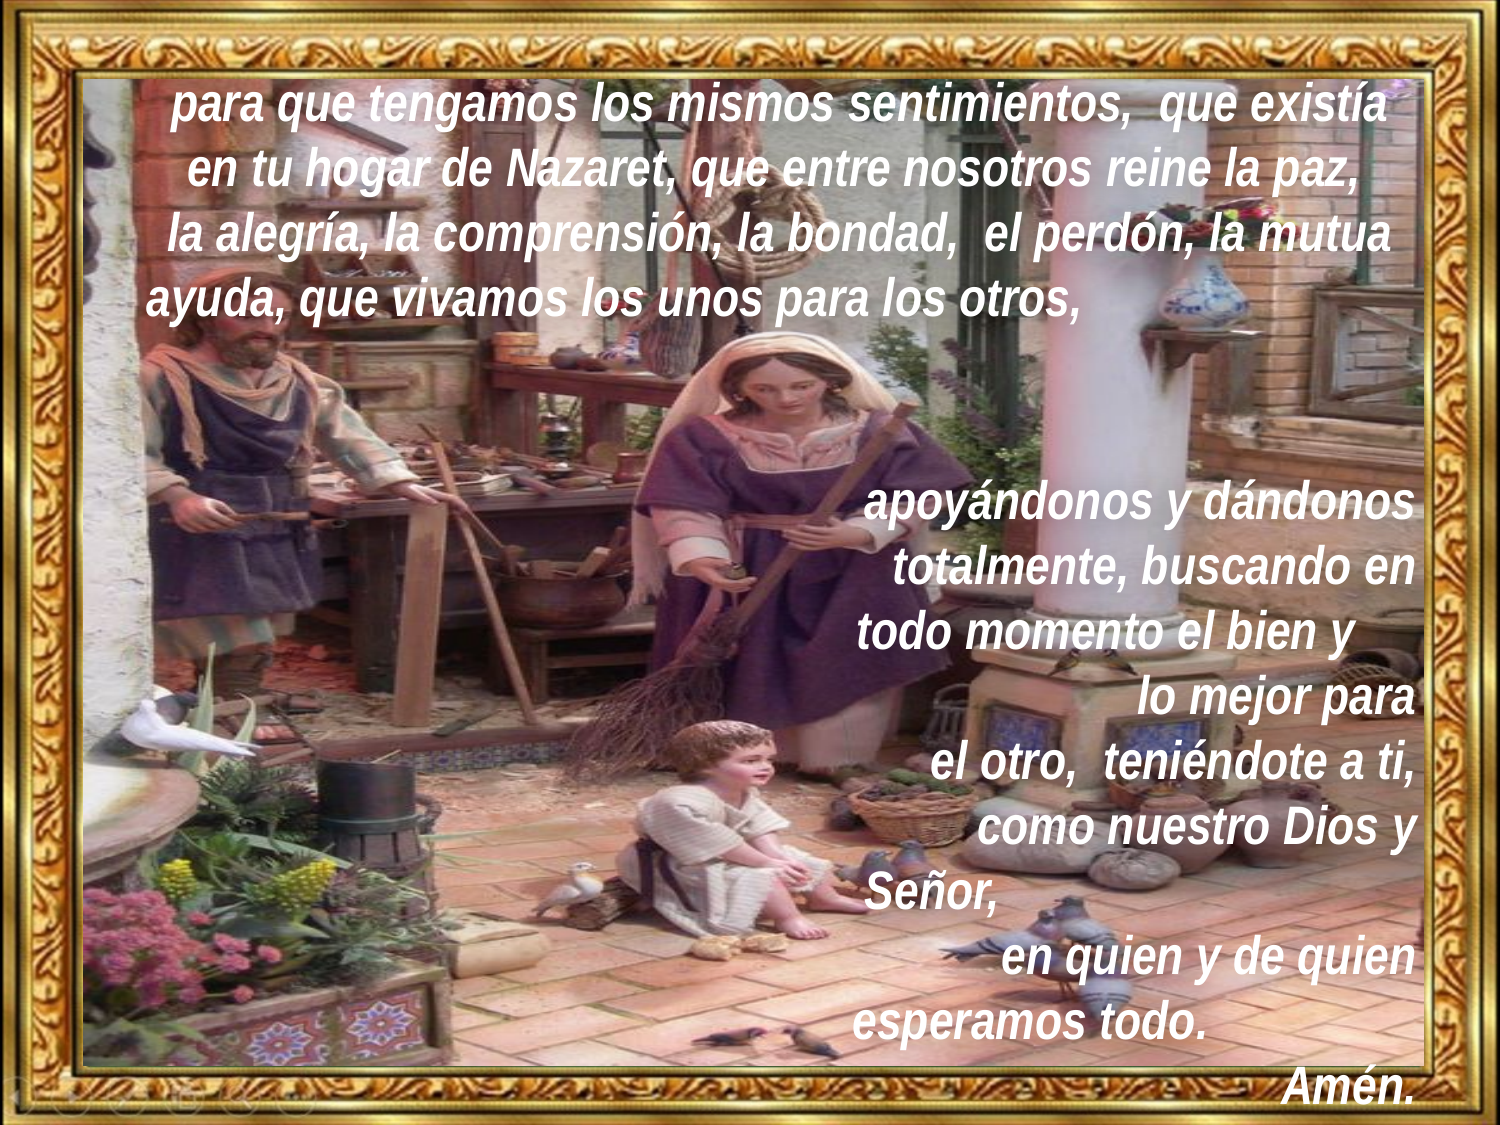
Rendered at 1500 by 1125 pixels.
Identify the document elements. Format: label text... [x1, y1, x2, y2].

picture [0, 0, 1500, 1125]
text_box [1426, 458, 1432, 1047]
text_box para que tengamos los mismos sentimientos, que existía en tu hogar de Nazaret, que entre nosotros reine la paz, la alegría, la comprensión, la bondad, el perdón, la mutua ayuda, que vivamos los unos para los otros, [128, 60, 1432, 334]
